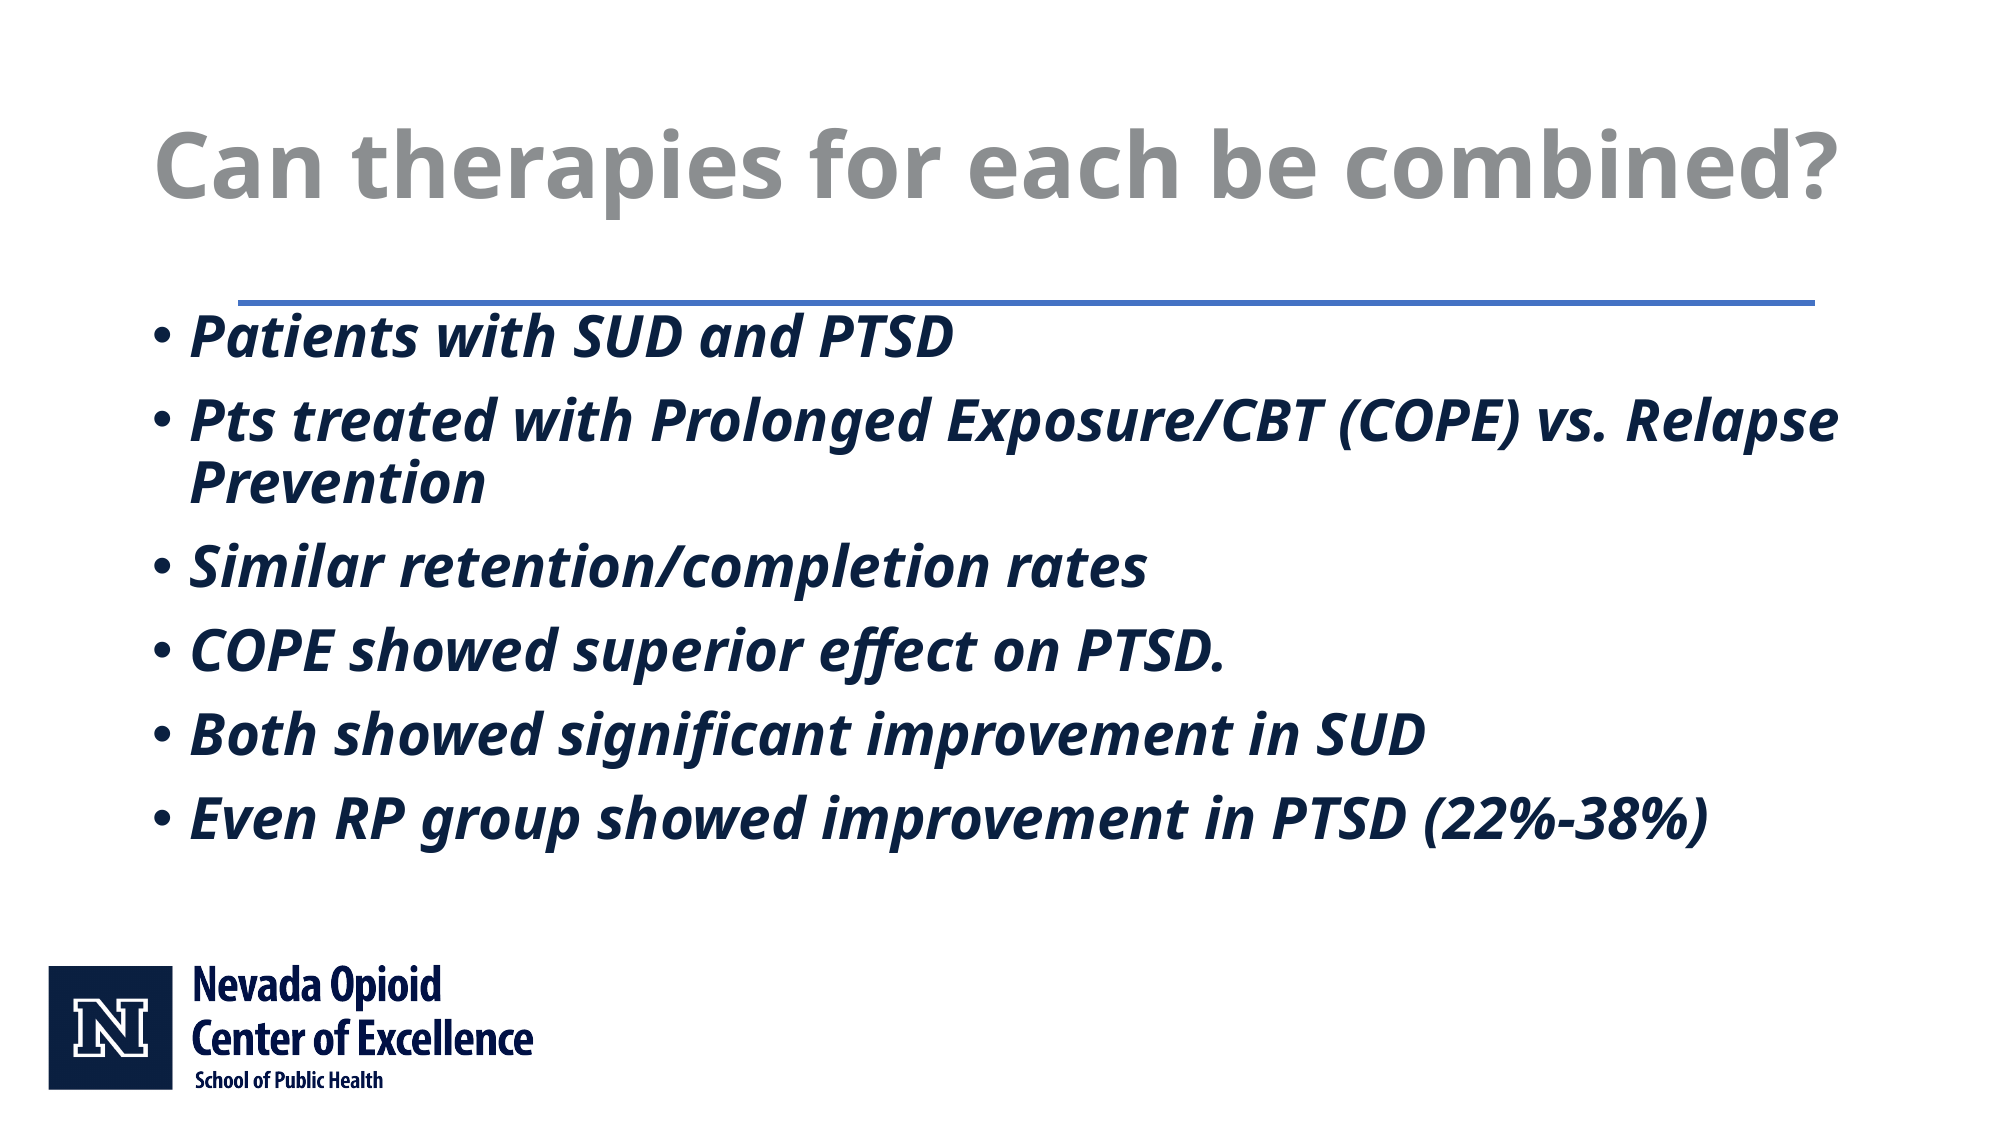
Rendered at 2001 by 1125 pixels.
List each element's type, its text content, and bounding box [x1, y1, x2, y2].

picture [24, 937, 574, 1121]
list Patients with SUD and PTSD Pts treated with Prolonged Exposure/CBT (COPE) vs. Relapse Prevention Similar retention/completion rates COPE showed superior effect on PTSD. Both showed significant improvement in SUD Even RP group showed improvement in PTSD (22%-38%) [137, 299, 1863, 1014]
title Can therapies for each be combined? [137, 59, 1863, 278]
